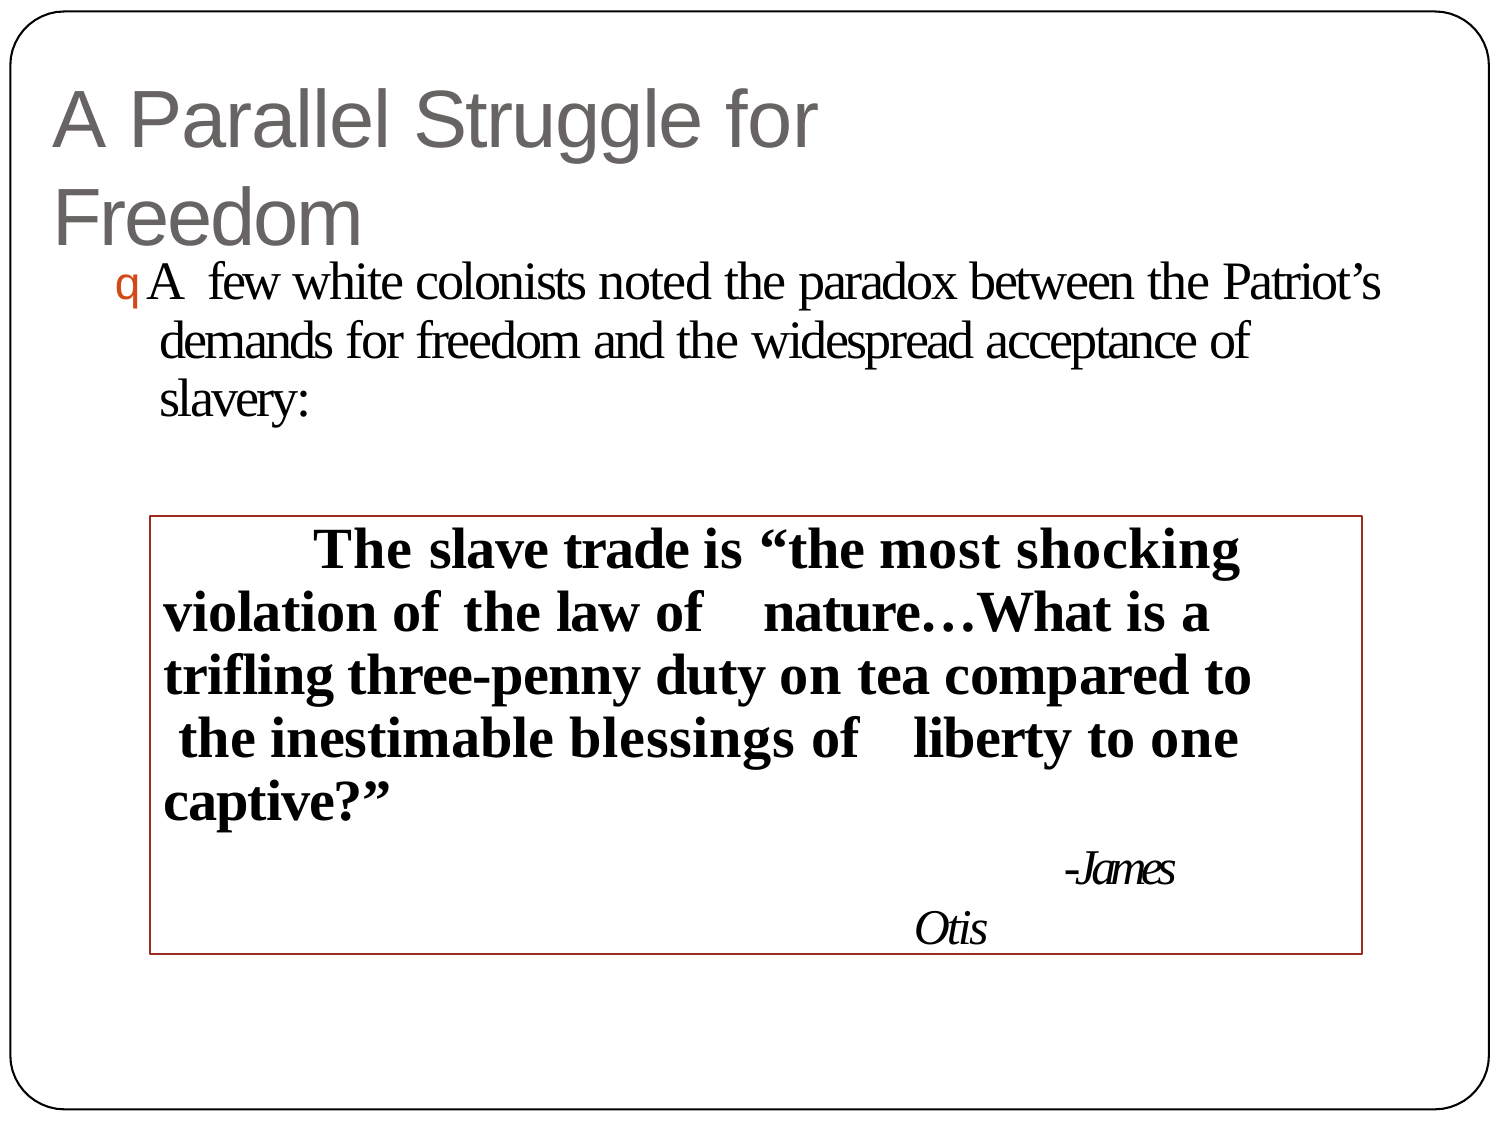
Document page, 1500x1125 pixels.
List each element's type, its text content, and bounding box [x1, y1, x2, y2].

text_box qA few white colonists noted the paradox between the Patriot’s demands for freedom and the widespread acceptance of slavery: [112, 252, 1406, 428]
title A Parallel Struggle for Freedom [50, 66, 1139, 262]
text_box The slave trade is “the most shocking violation of the law of nature…What is a trifling three-penny duty on tea compared to the inestimable blessings of liberty to one captive?” -James Otis [149, 515, 1363, 955]
